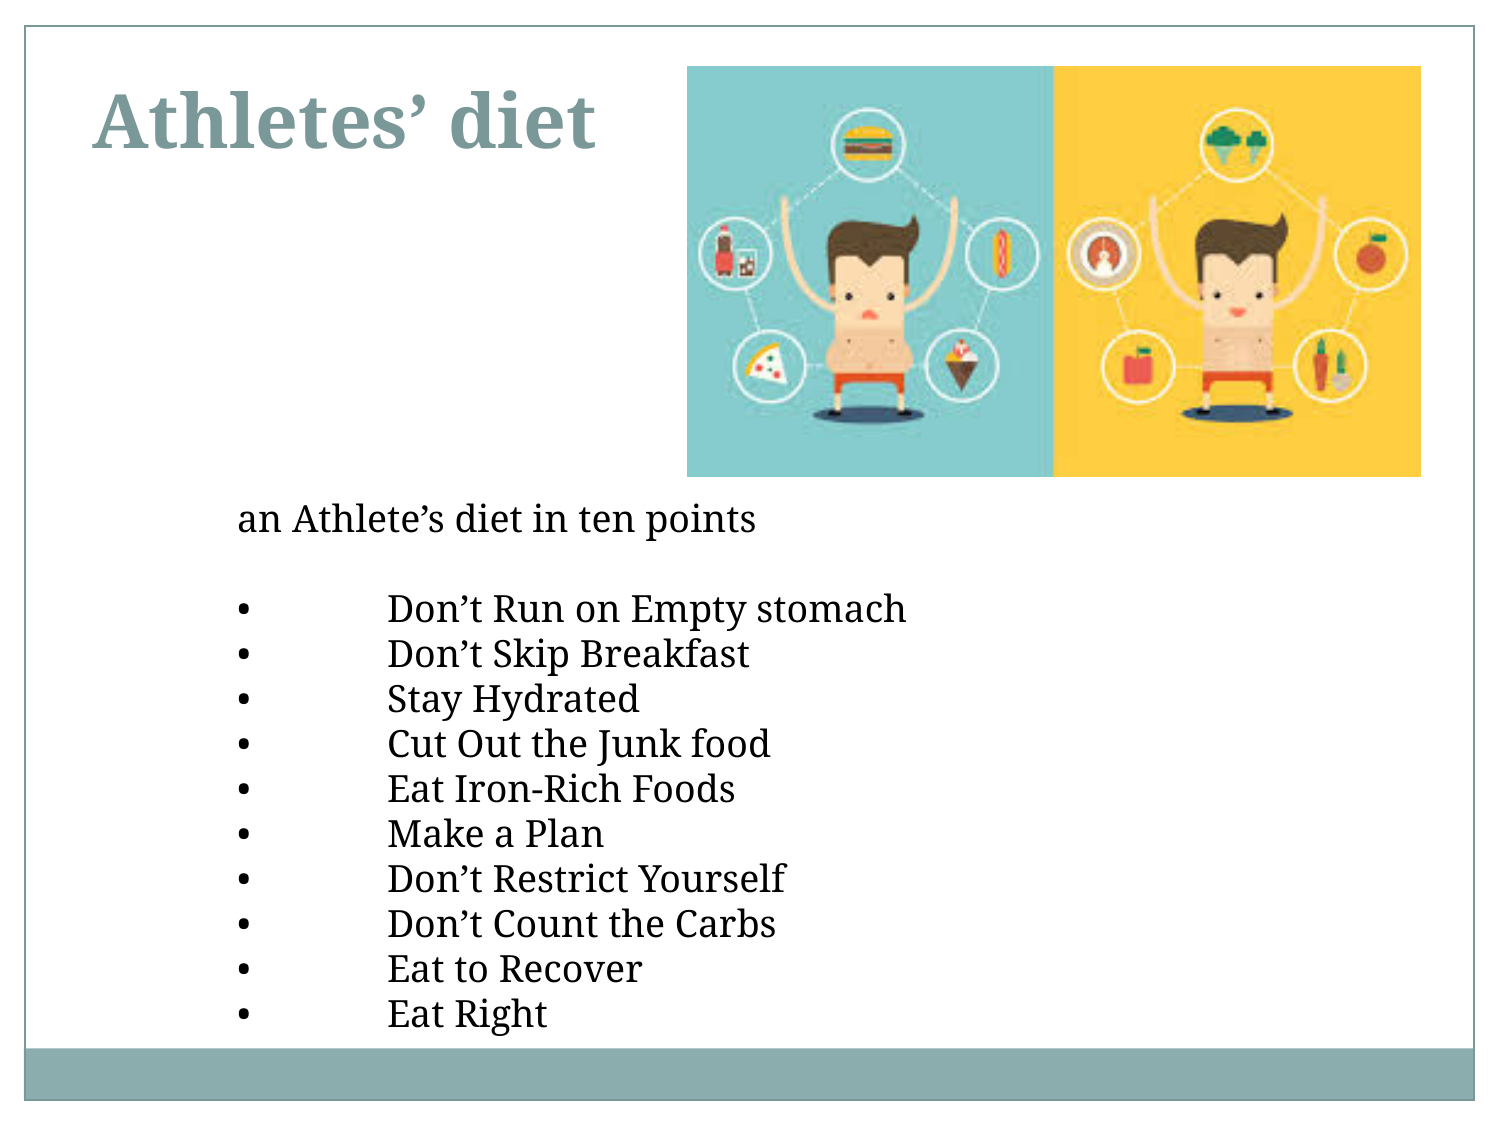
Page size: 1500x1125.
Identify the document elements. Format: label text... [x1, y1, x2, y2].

picture [687, 66, 1421, 477]
text_box an Athlete’s diet in ten points • Don’t Run on Empty stomach • Don’t Skip Breakfast • Stay Hydrated • Cut Out the Junk food • Eat Iron-Rich Foods • Make a Plan • Don’t Restrict Yourself • Don’t Count the Carbs • Eat to Recover • Eat Right [222, 487, 1223, 1043]
text_box Athletes’ diet [77, 66, 632, 172]
